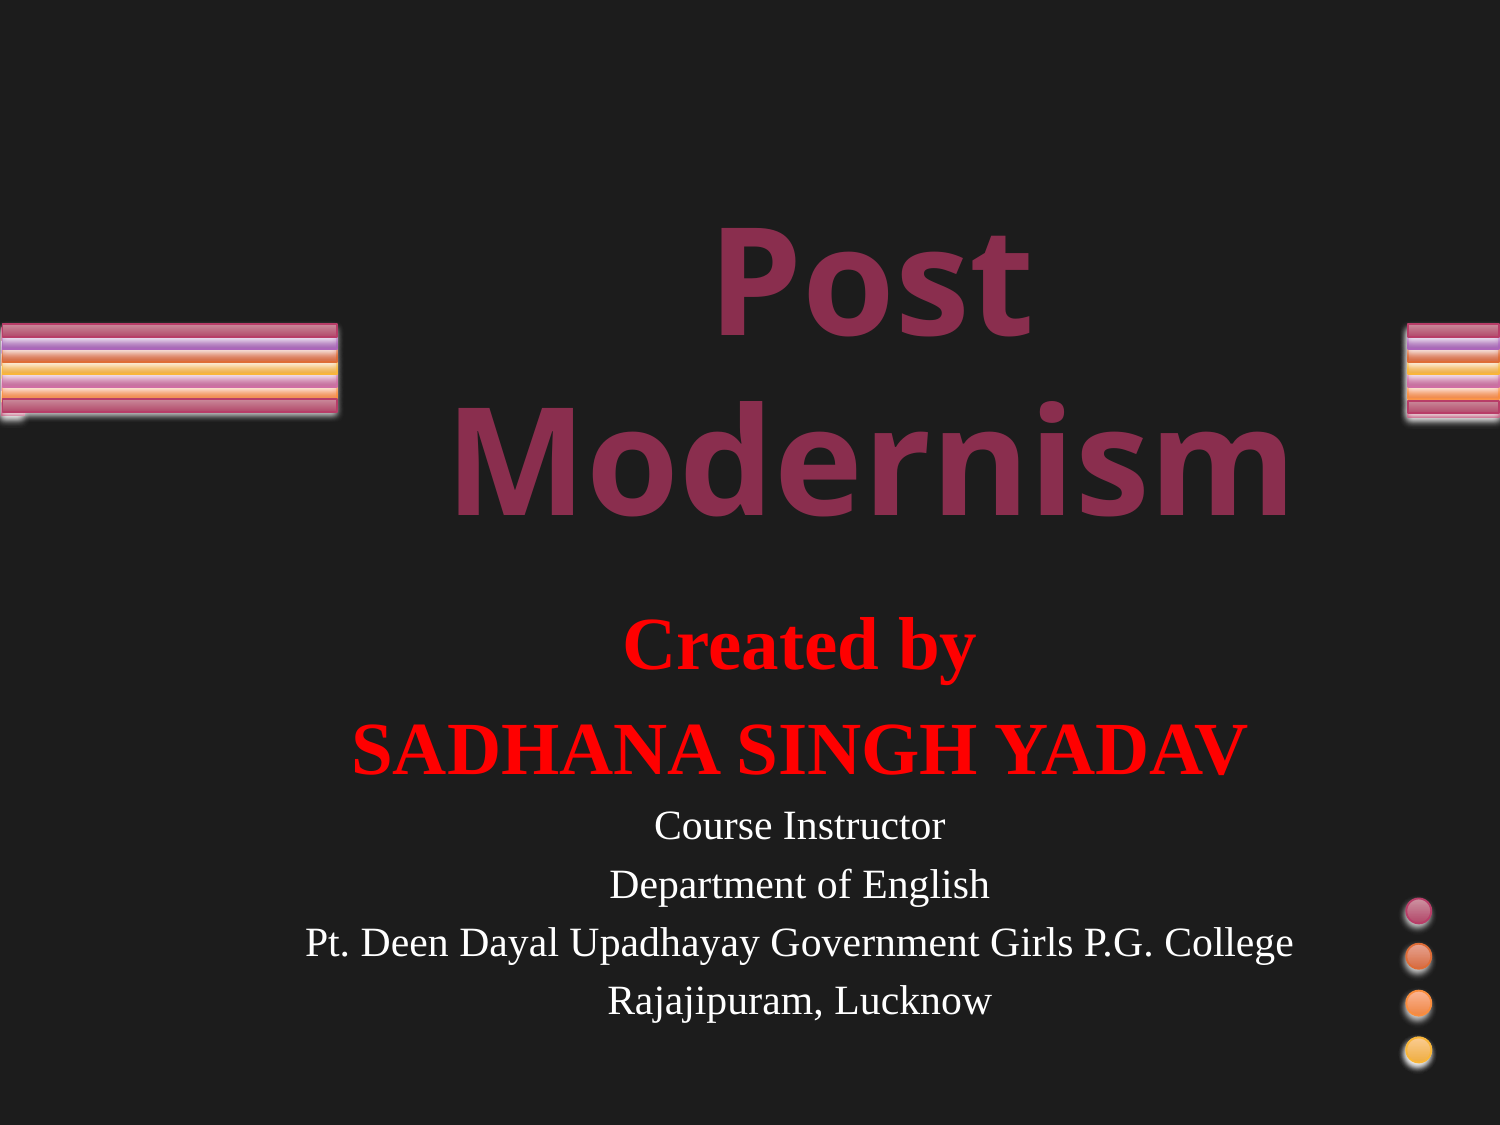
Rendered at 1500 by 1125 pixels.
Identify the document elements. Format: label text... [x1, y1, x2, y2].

title Post Modernism [337, 46, 1406, 684]
subtitle Created by SADHANA SINGH YADAV Course Instructor Department of English Pt. Deen Dayal Upadhayay Government Girls P.G. College Rajajipuram, Lucknow [287, 587, 1313, 873]
